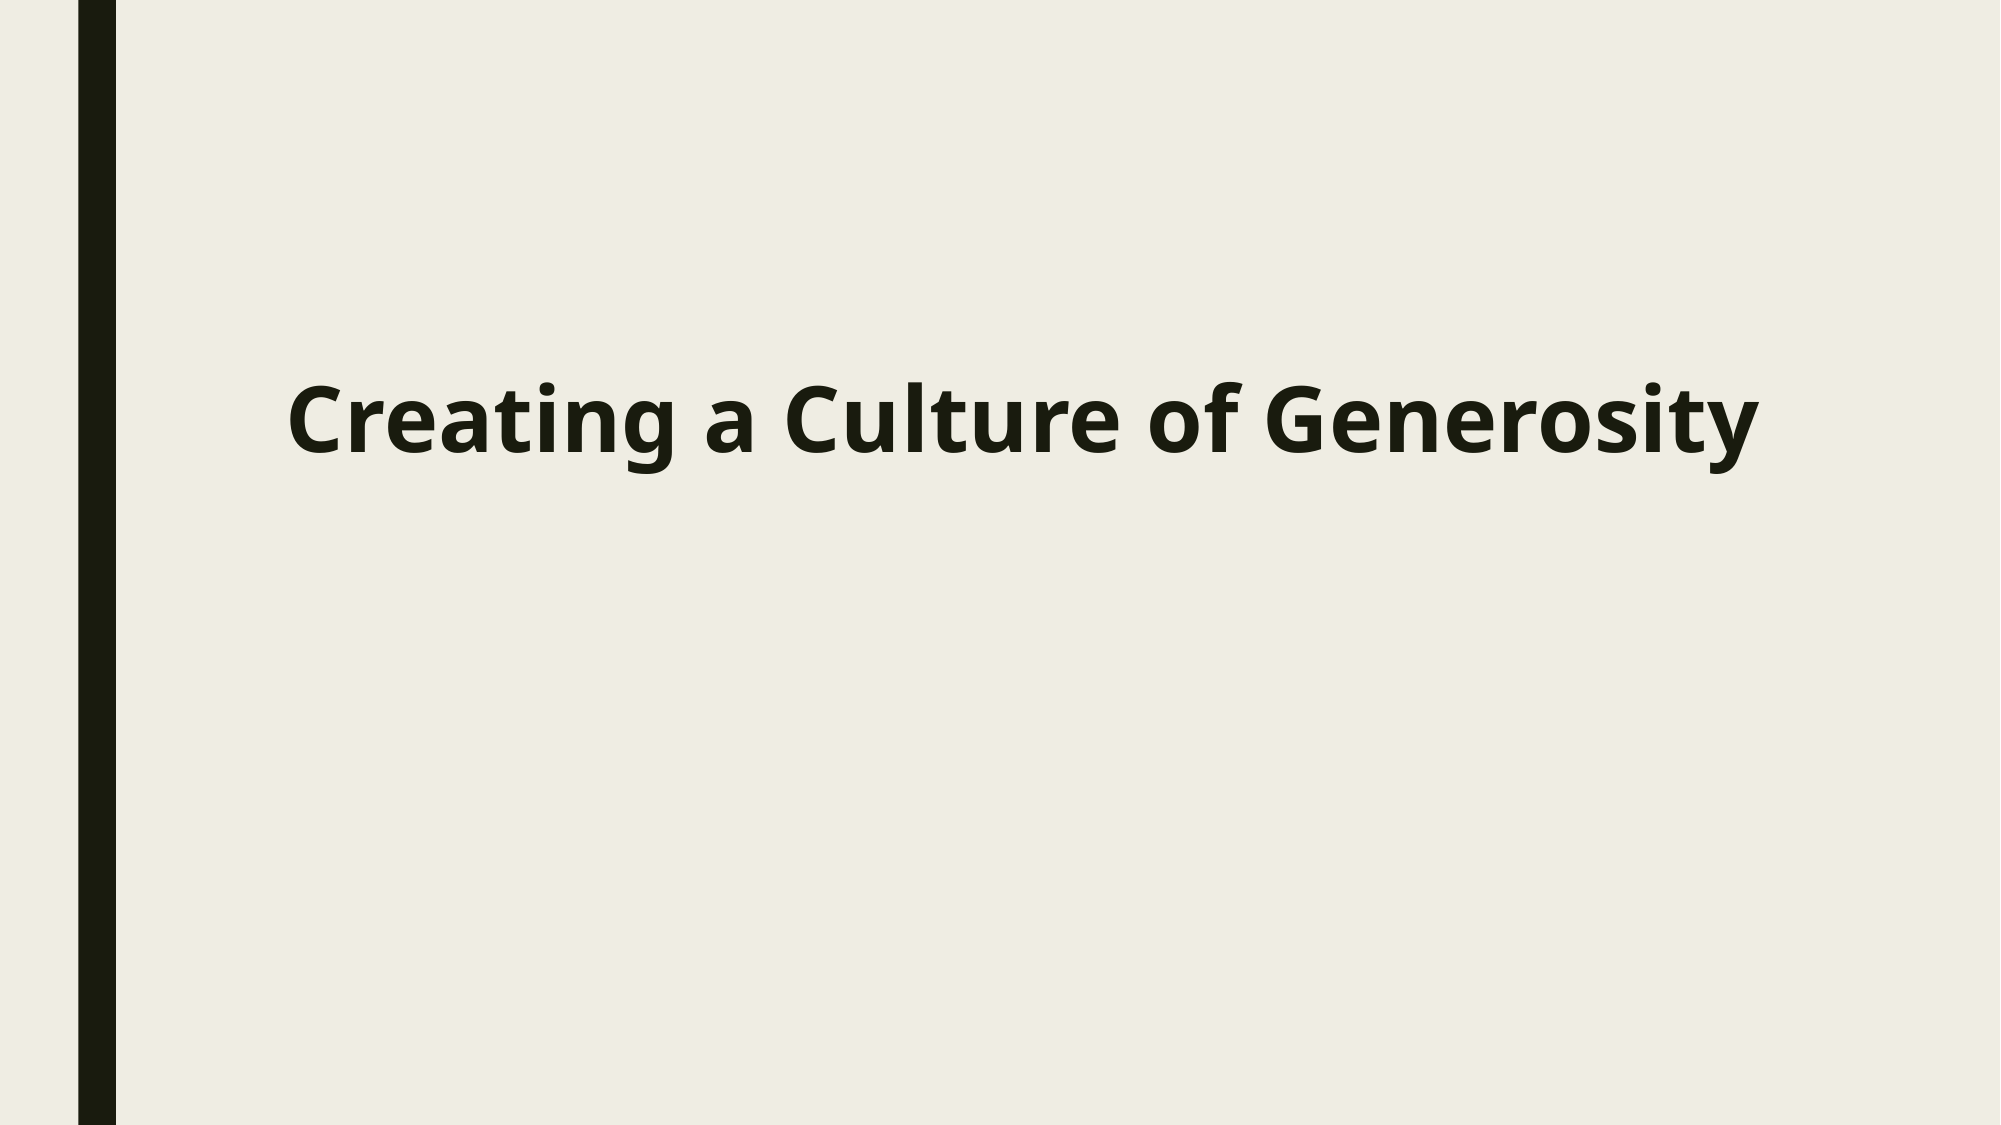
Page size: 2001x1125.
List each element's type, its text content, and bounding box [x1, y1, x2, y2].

title Creating a Culture of Generosity [270, 366, 1846, 611]
